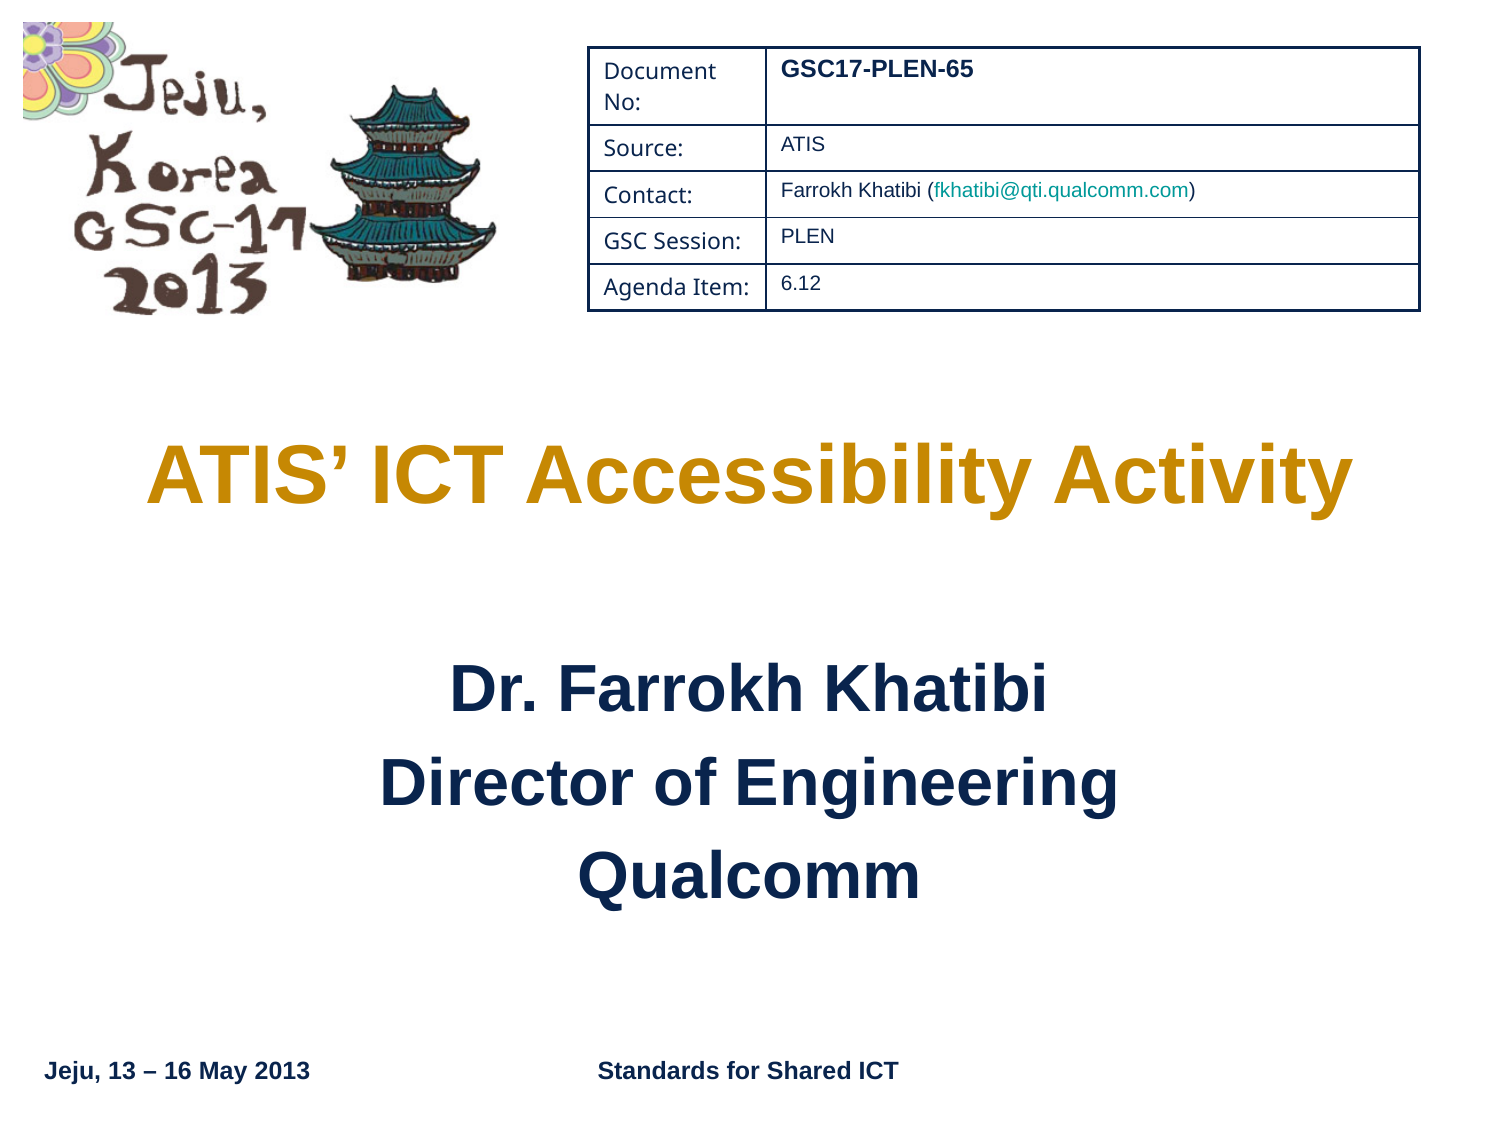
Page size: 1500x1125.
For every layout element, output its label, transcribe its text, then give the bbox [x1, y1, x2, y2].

picture [23, 22, 502, 338]
subtitle Dr. Farrokh Khatibi Director of Engineering Qualcomm [225, 637, 1275, 925]
table_cell PLEN [767, 218, 1418, 263]
table_header GSC17-PLEN-65 [767, 49, 1418, 124]
table_cell Farrokh Khatibi (fkhatibi@qti.qualcomm.com) [767, 172, 1418, 217]
table_cell Contact: [590, 172, 765, 217]
table_cell ATIS [767, 126, 1418, 170]
table_cell GSC Session: [590, 218, 765, 263]
table_cell 6.12 [767, 265, 1418, 309]
table_cell Agenda Item: [590, 265, 765, 309]
table_header Document No: [590, 49, 765, 124]
title ATIS’ ICT Accessibility Activity [112, 349, 1388, 591]
table_cell Source: [590, 126, 765, 170]
